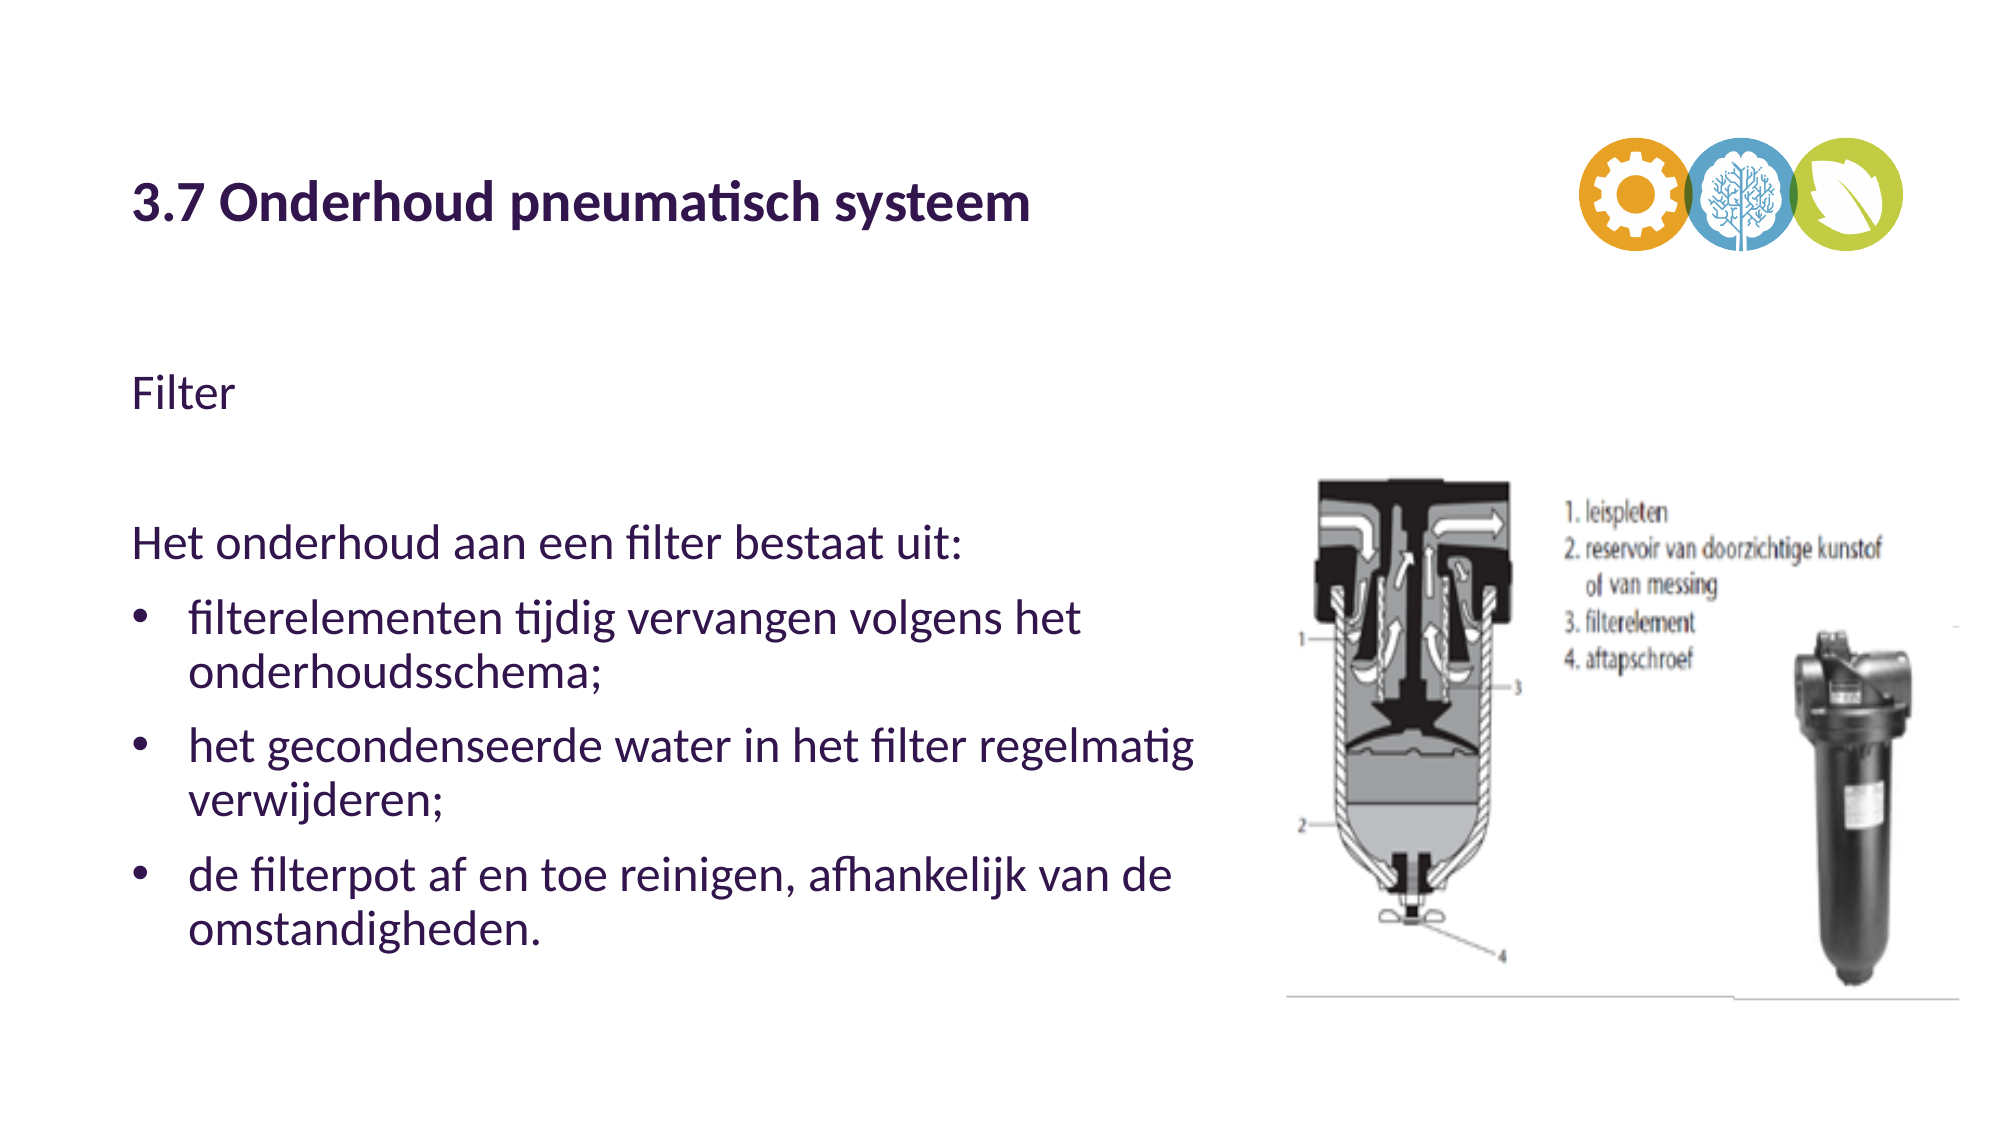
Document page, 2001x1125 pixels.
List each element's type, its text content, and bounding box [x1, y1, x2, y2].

picture [1517, 93, 1920, 296]
picture [1286, 455, 1962, 1001]
subtitle Filter Het onderhoud aan een filter bestaat uit: filterelementen tijdig vervangen volgens het onderhoudsschema; het gecondenseerde water in het filter regelmatig verwijderen; de filterpot af en toe reinigen, afhankelijk van de omstandigheden. [131, 426, 1254, 1001]
title 3.7 Onderhoud pneumatisch systeem [131, 176, 1352, 426]
